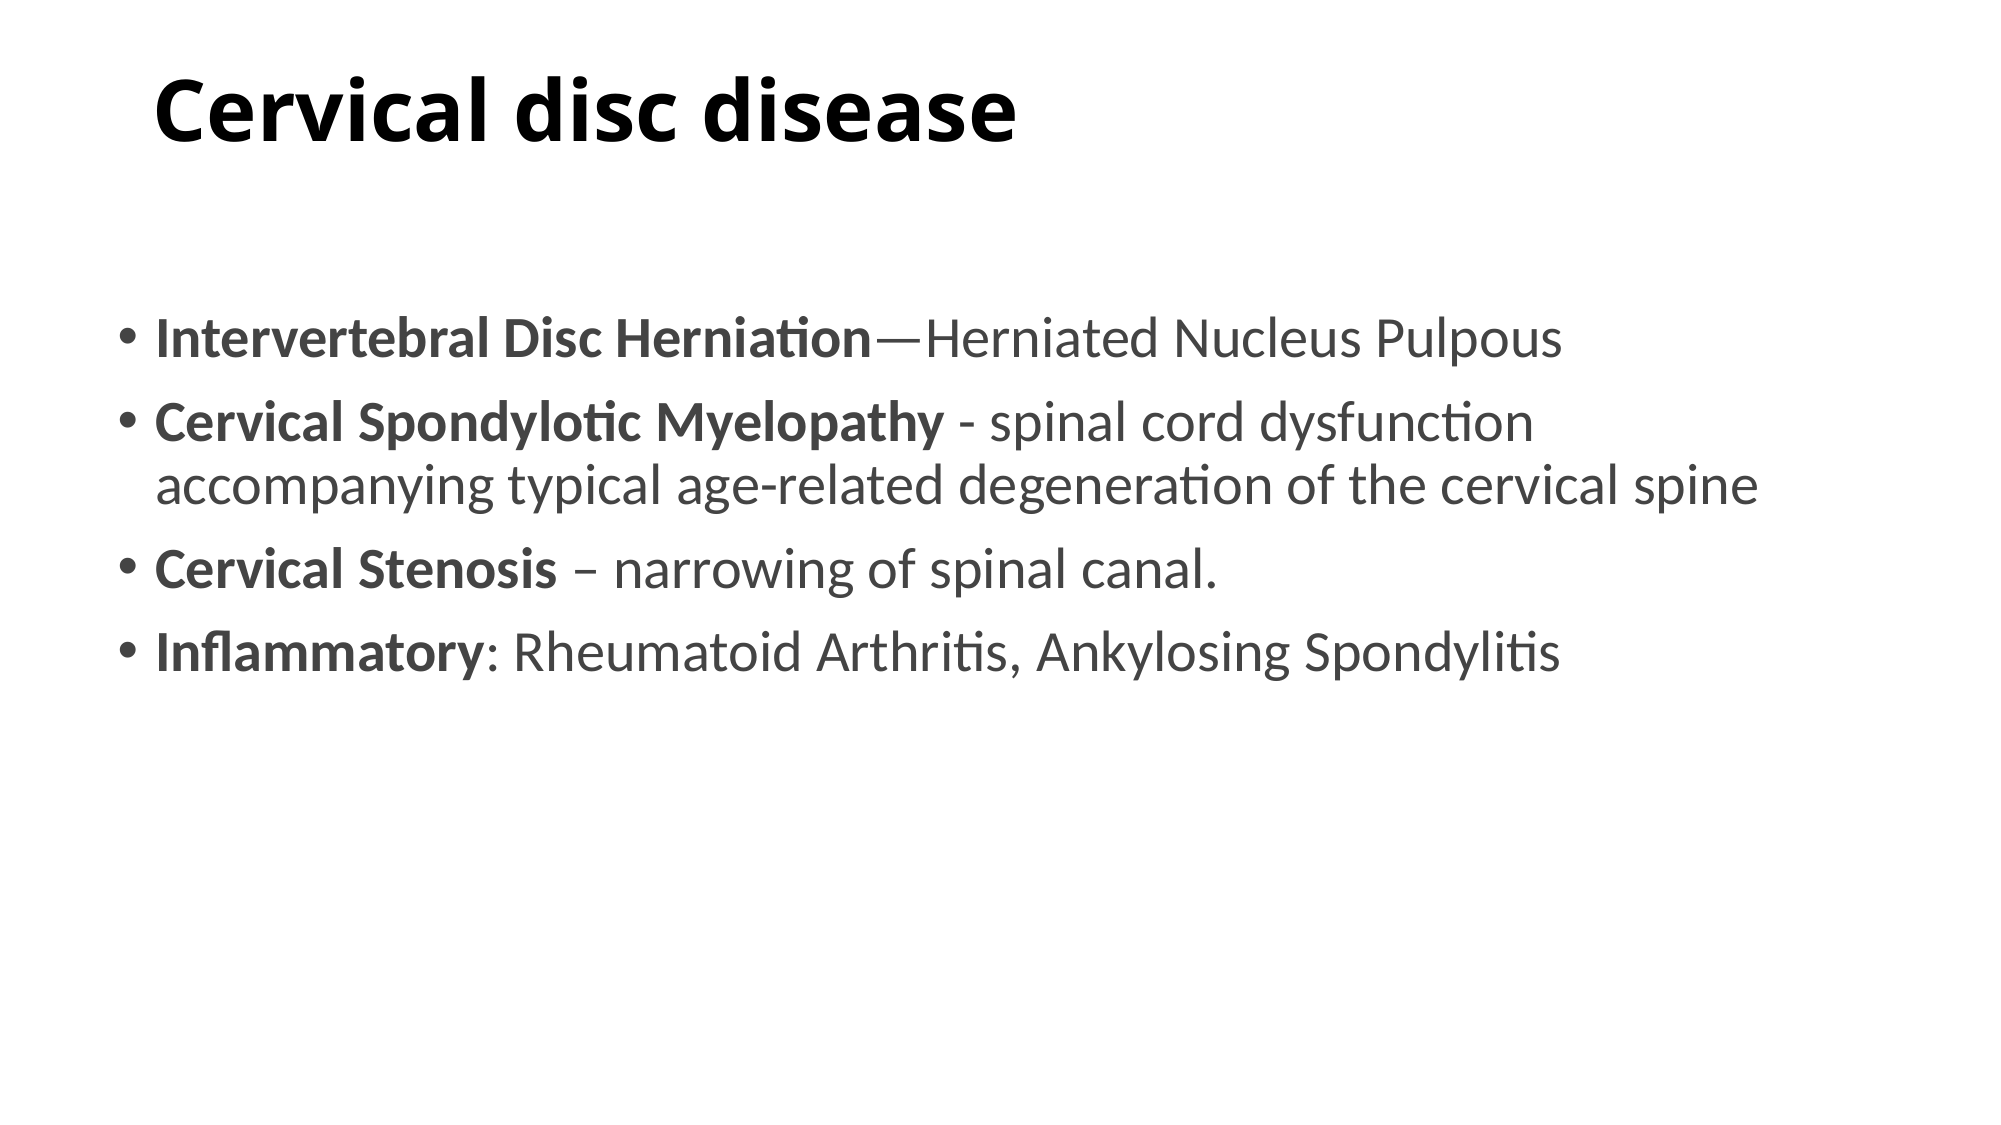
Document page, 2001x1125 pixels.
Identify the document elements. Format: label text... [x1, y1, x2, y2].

title Cervical disc disease [137, 59, 1863, 168]
list Intervertebral Disc Herniation—Herniated Nucleus Pulpous Cervical Spondylotic Myelopathy - spinal cord dysfunction accompanying typical age-related degeneration of the cervical spine Cervical Stenosis – narrowing of spinal canal. Inflammatory: Rheumatoid Arthritis, Ankylosing Spondylitis [102, 208, 1895, 1096]
